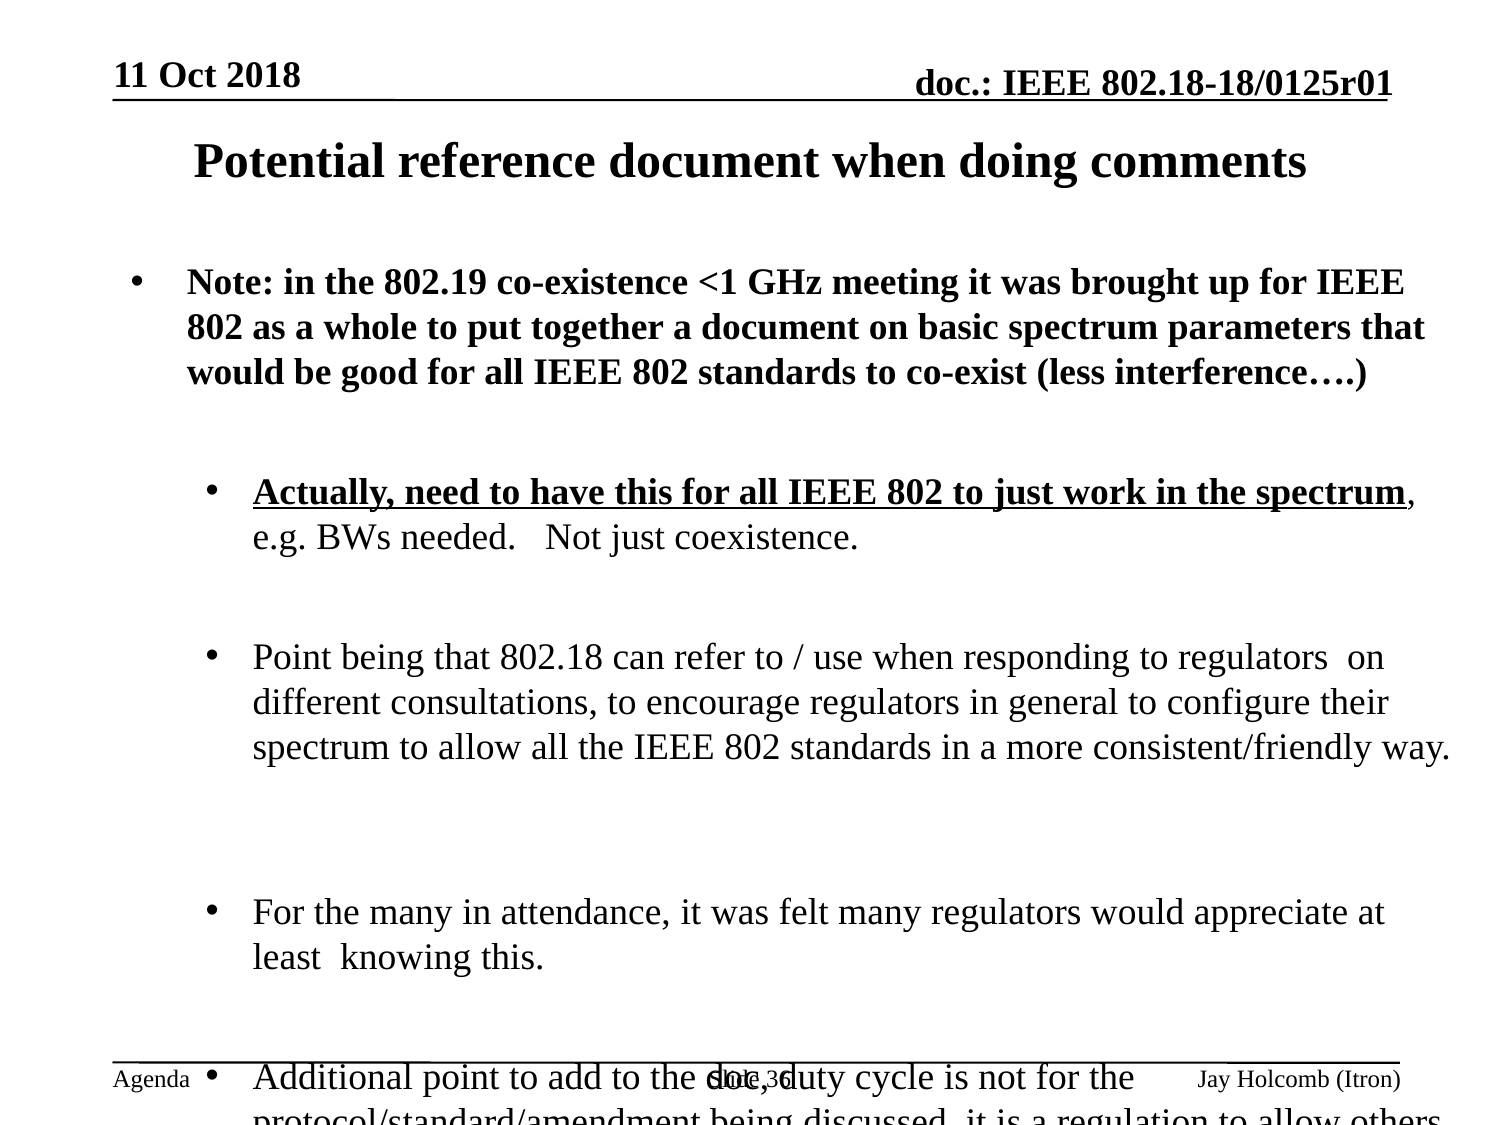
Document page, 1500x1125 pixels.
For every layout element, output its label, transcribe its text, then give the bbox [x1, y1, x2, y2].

slide_number Slide 36 [699, 1061, 800, 1123]
title Potential reference document when doing comments [113, 101, 1389, 213]
footer Jay Holcomb (Itron) [878, 1061, 1402, 1093]
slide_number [113, 49, 425, 96]
list Note: in the 802.19 co-existence <1 GHz meeting it was brought up for IEEE 802 as a whole to put together a document on basic spectrum parameters that would be good for all IEEE 802 standards to co-exist (less interference….) Actually, need to have this for all IEEE 802 to just work in the spectrum, e.g. BWs needed. Not just coexistence. Point being that 802.18 can refer to / use when responding to regulators on different consultations, to encourage regulators in general to configure their spectrum to allow all the IEEE 802 standards in a more consistent/friendly way. For the many in attendance, it was felt many regulators would appreciate at least knowing this. Additional point to add to the doc, duty cycle is not for the protocol/standard/amendment being discussed, it is a regulation to allow others (and their packet lengths) to have access to the spectrum. [115, 249, 1477, 925]
